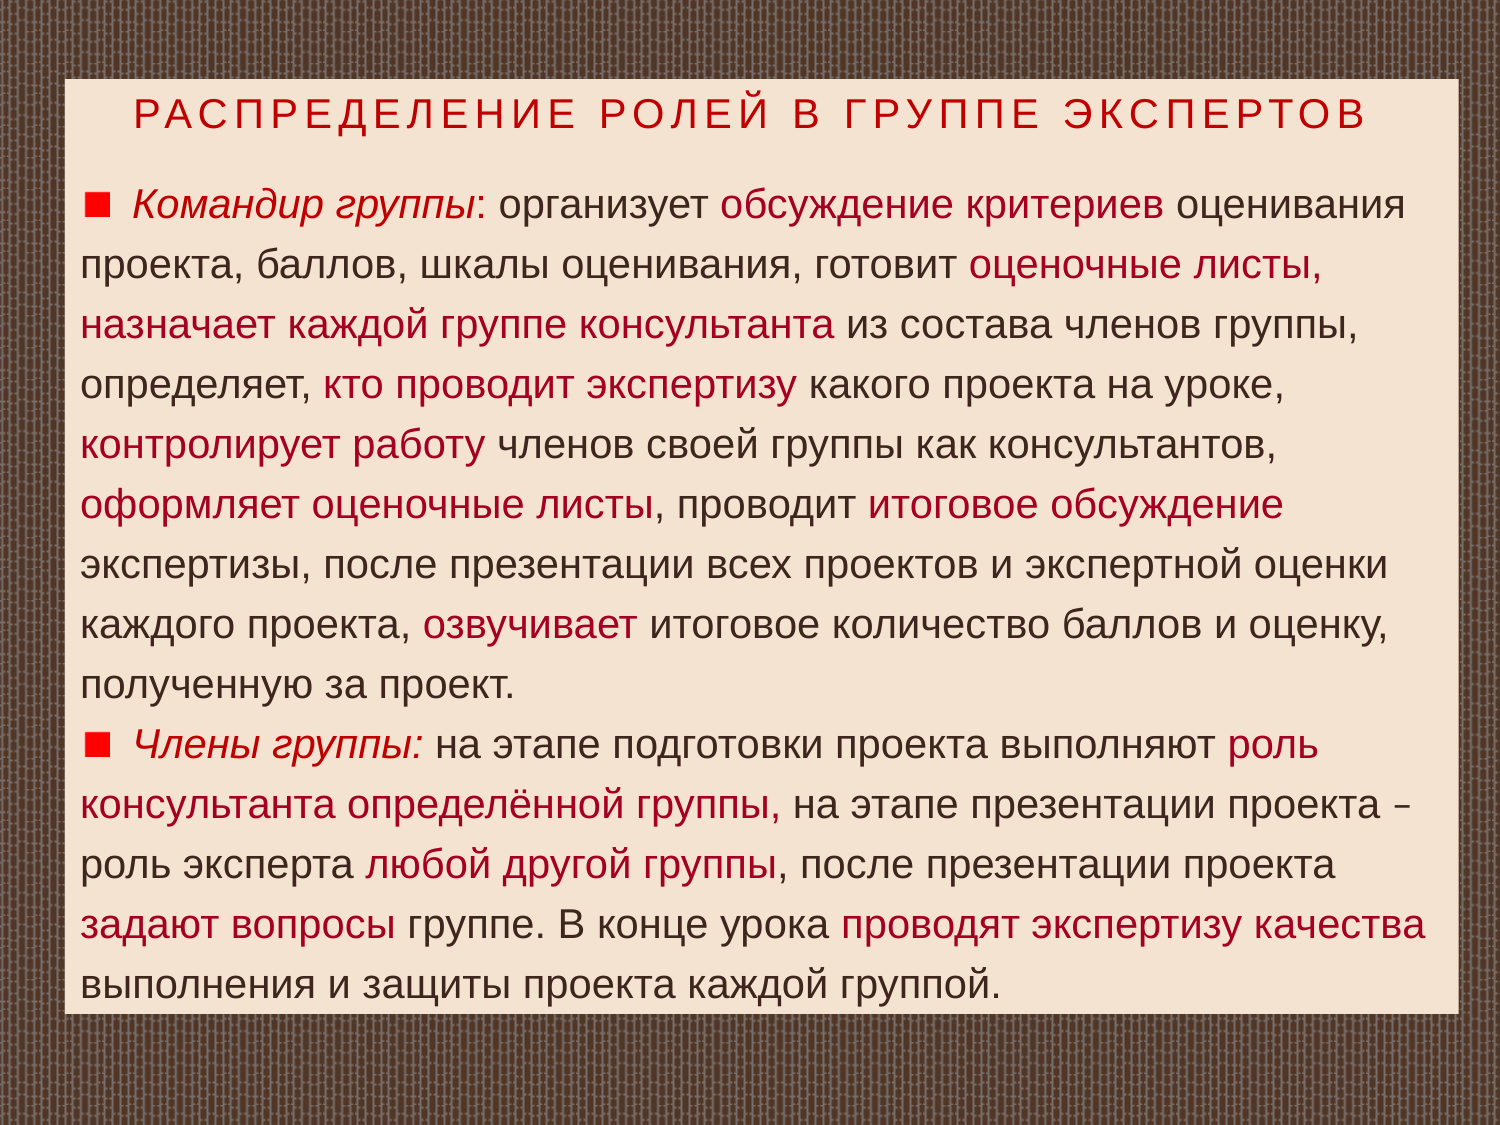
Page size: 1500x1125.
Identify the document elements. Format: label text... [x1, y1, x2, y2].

picture [79, 726, 110, 757]
picture [79, 186, 110, 217]
text_box РАСПРЕДЕЛЕНИЕ РОЛЕЙ В ГРУППЕ ЭКСПЕРТОВ Командир группы: организует обсуждение критериев оценивания проекта, баллов, шкалы оценивания, готовит оценочные листы, назначает каждой группе консультанта из состава членов группы, определяет, кто проводит экспертизу какого проекта на уроке, контролирует работу членов своей группы как консультантов, оформляет оценочные листы, проводит итоговое обсуждение экспертизы, после презентации всех проектов и экспертной оценки каждого проекта, озвучивает итоговое количество баллов и оценку, полученную за проект. Члены группы: на этапе подготовки проекта выполняют роль консультанта определённой группы, на этапе презентации проекта – роль эксперта любой другой группы, после презентации проекта задают вопросы группе. В конце урока проводят экспертизу качества выполнения и защиты проекта каждой группой. [64, 79, 1459, 1014]
